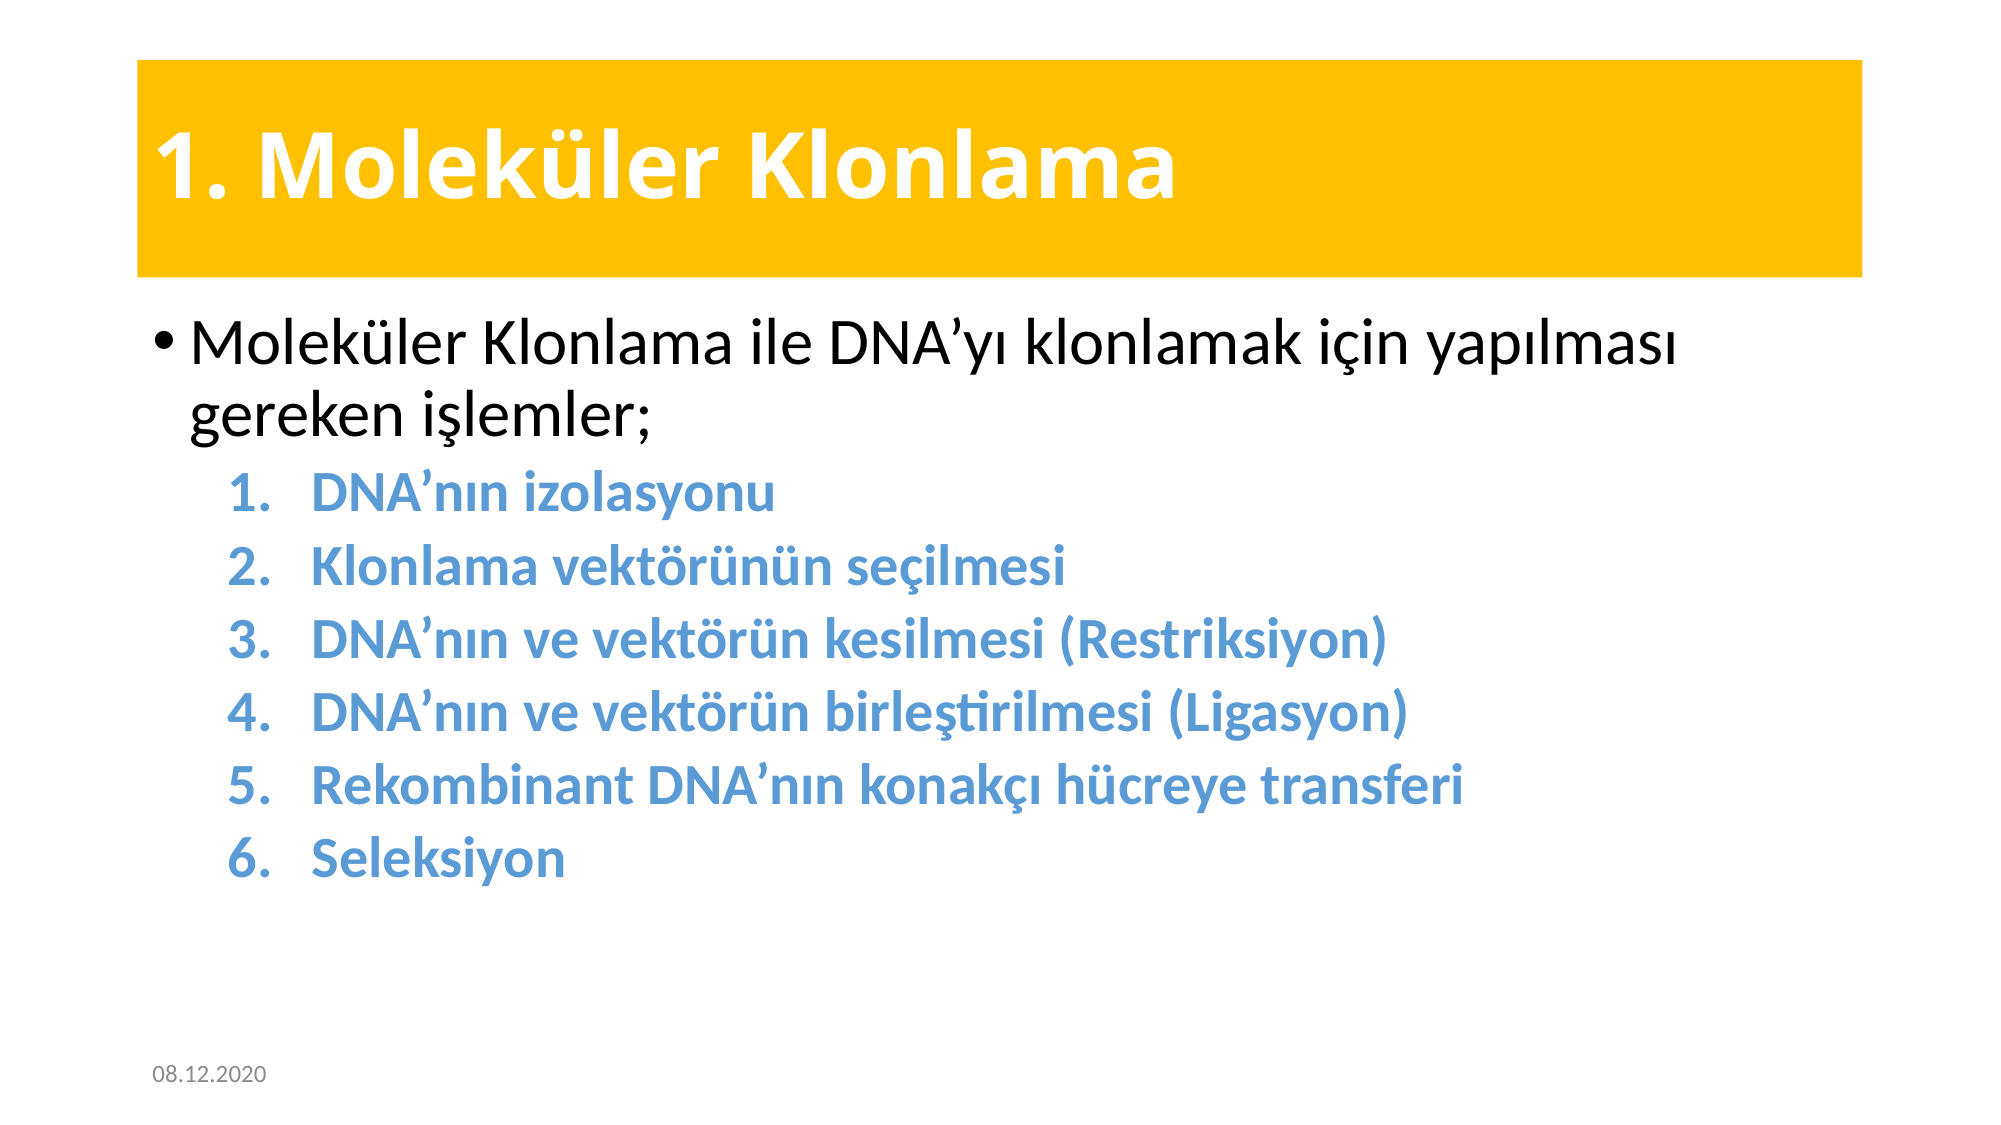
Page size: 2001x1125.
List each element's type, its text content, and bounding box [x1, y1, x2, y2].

title 1. Moleküler Klonlama [137, 59, 1863, 278]
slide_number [137, 1042, 588, 1103]
list Moleküler Klonlama ile DNA’yı klonlamak için yapılması gereken işlemler; DNA’nın izolasyonu Klonlama vektörünün seçilmesi DNA’nın ve vektörün kesilmesi (Restriksiyon) DNA’nın ve vektörün birleştirilmesi (Ligasyon) Rekombinant DNA’nın konakçı hücreye transferi Seleksiyon [137, 299, 1863, 1014]
